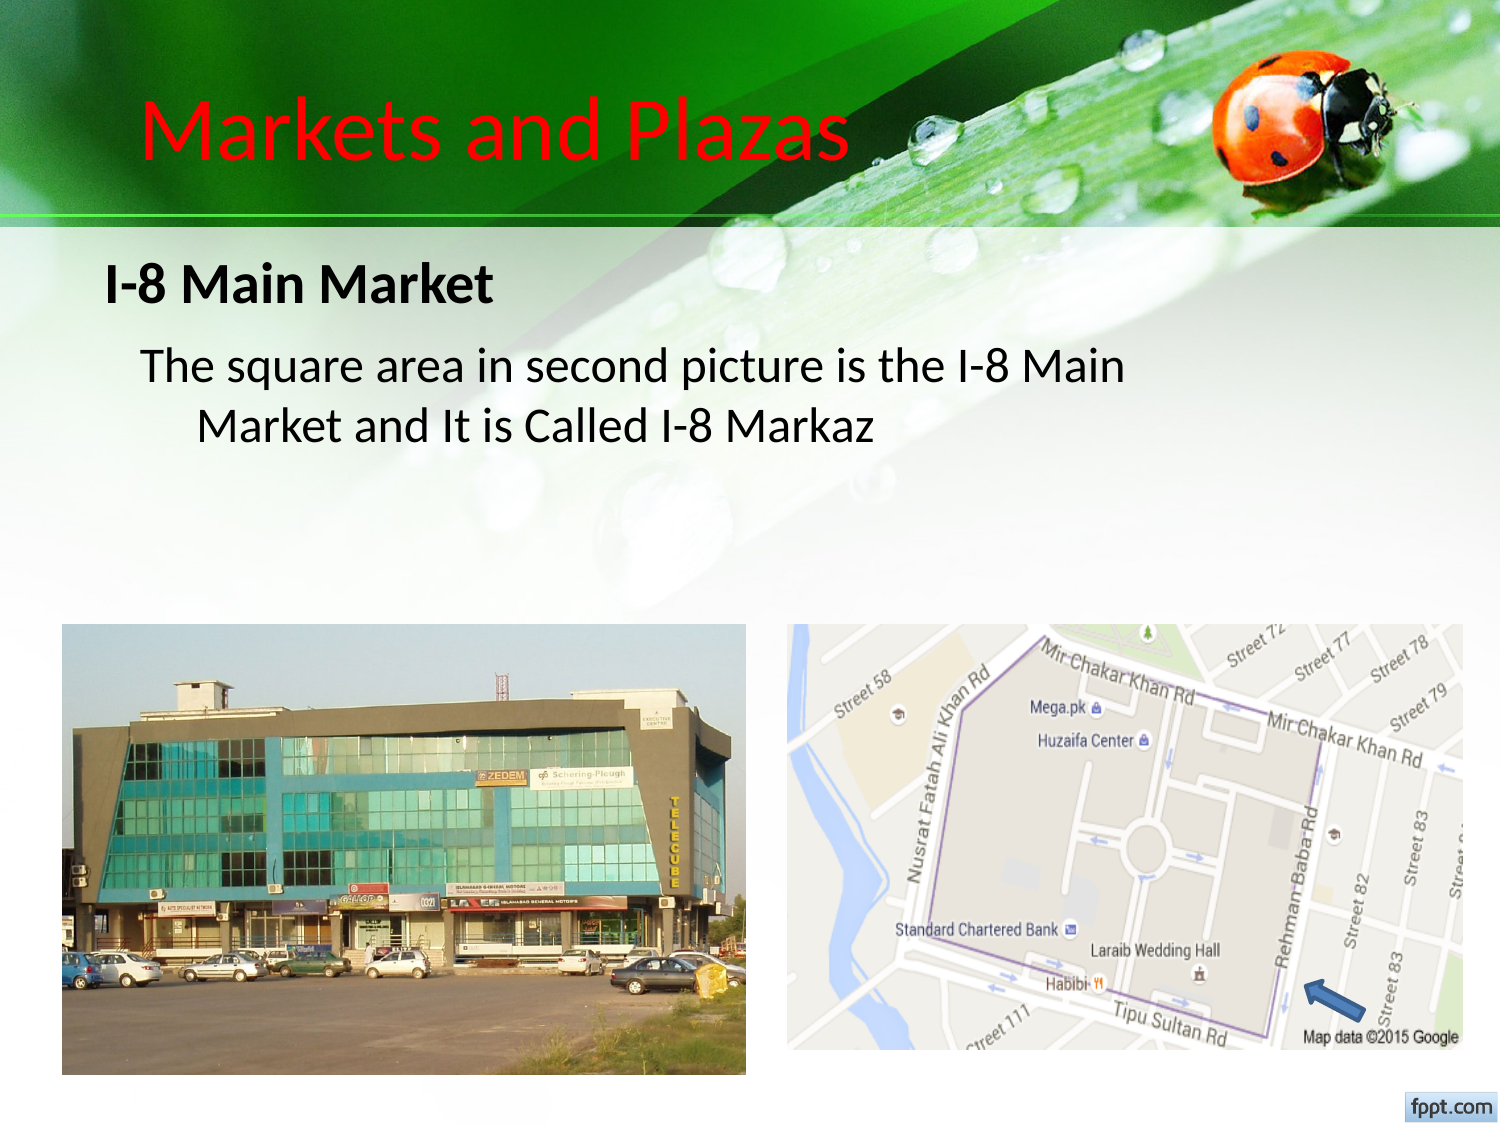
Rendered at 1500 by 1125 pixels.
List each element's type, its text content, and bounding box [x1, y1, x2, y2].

text_box Markets and Plazas [123, 61, 1402, 187]
picture [0, 0, 1500, 1125]
text_box I-8 Main Market [37, 237, 563, 343]
text_box The square area in second picture is the I-8 Main Market and It is Called I-8 Markaz [124, 324, 1203, 676]
